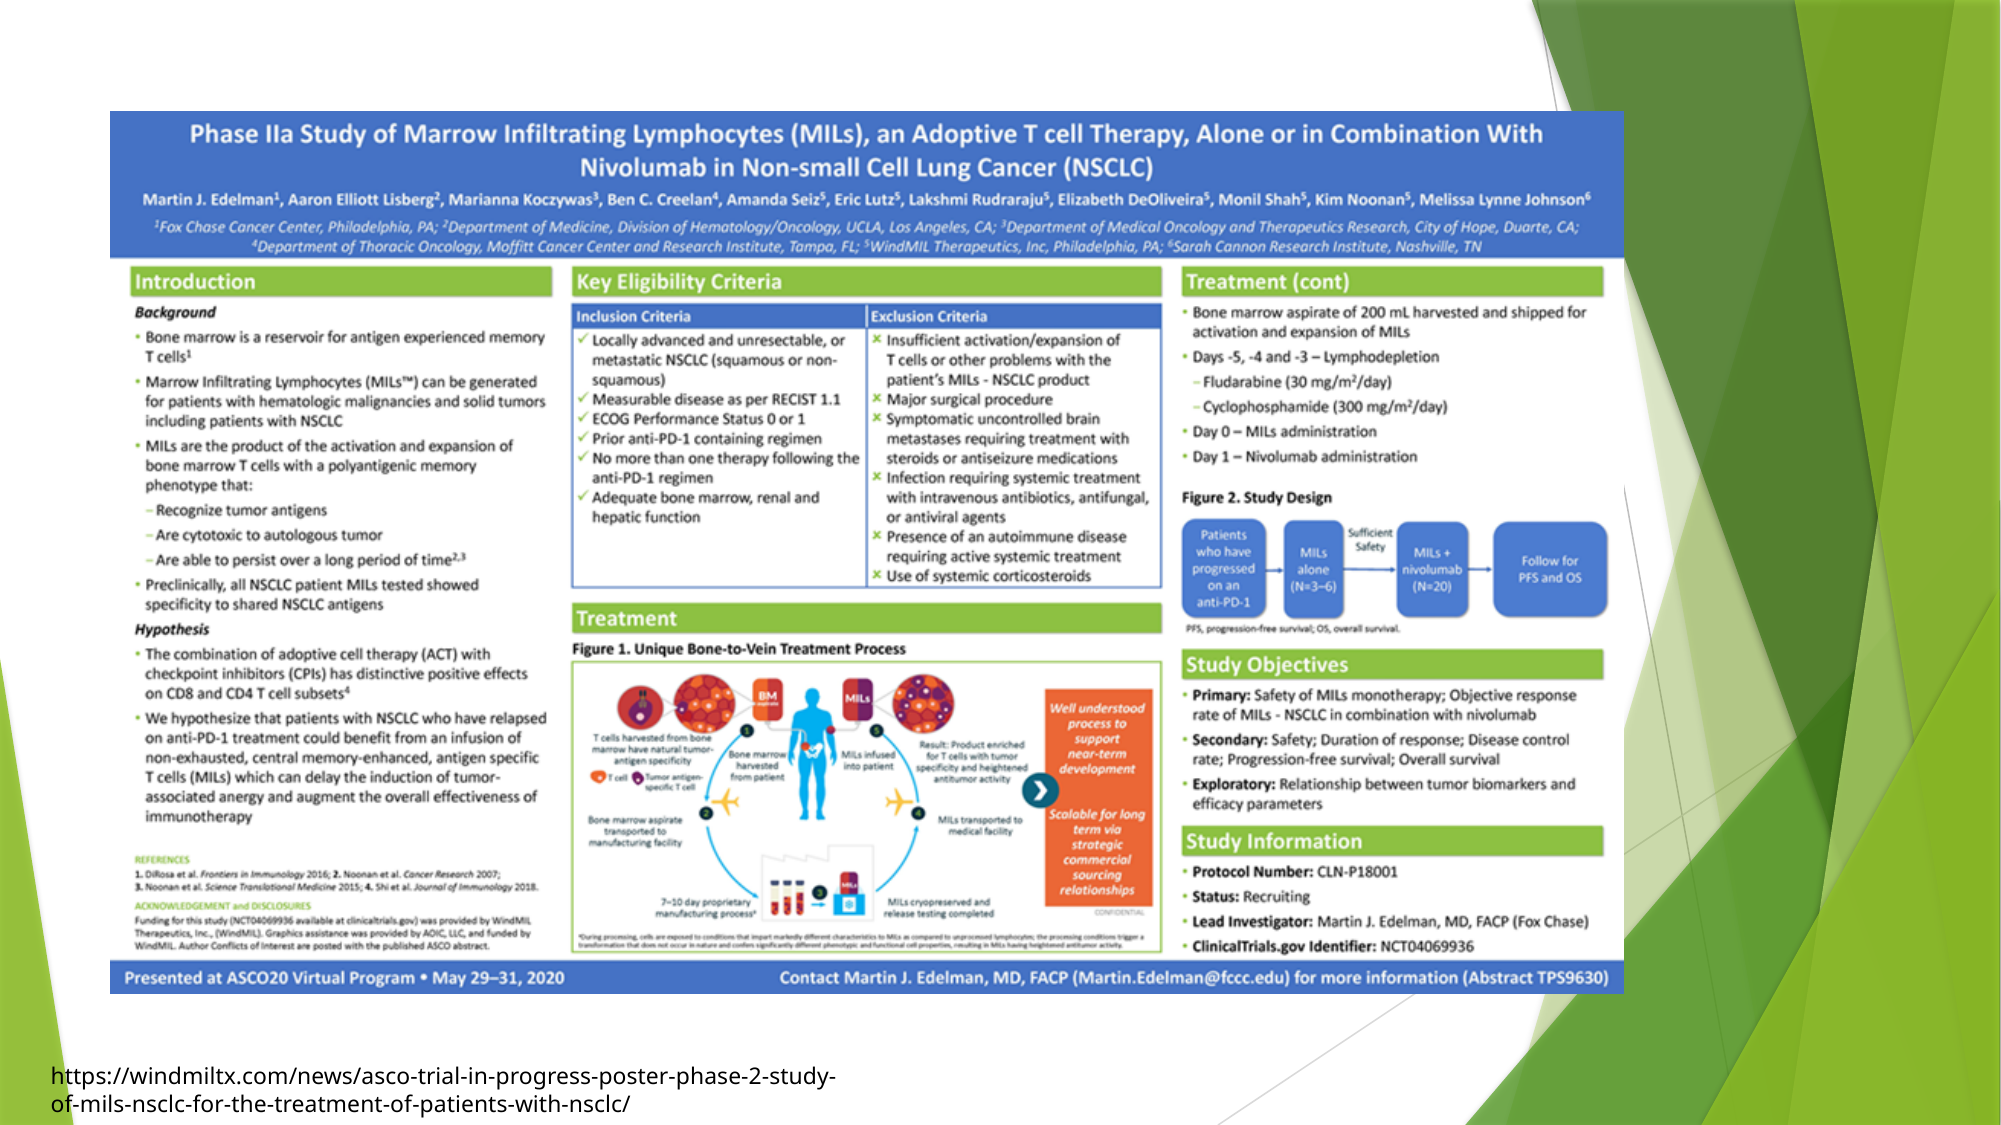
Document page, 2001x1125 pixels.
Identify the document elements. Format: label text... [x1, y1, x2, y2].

picture [110, 111, 1625, 994]
text_box https://windmiltx.com/news/asco-trial-in-progress-poster-phase-2-study-of-mils-nsclc-for-the-treatment-of-patients-with-nsclc/ [35, 1054, 865, 1124]
